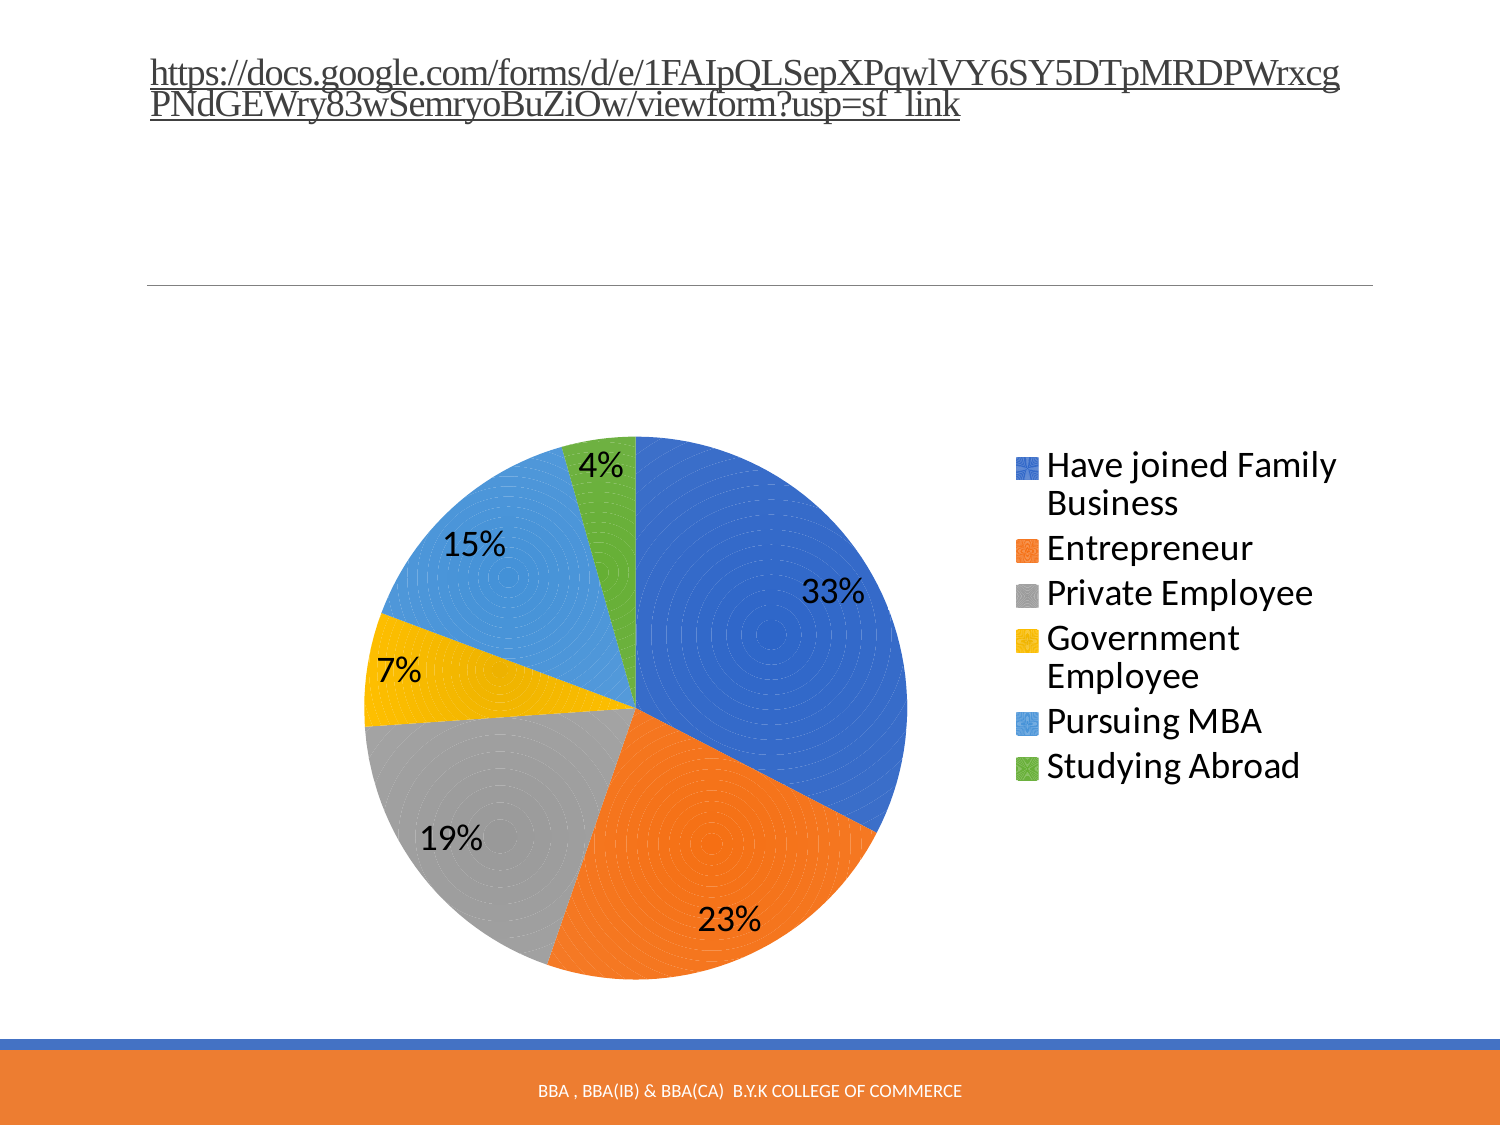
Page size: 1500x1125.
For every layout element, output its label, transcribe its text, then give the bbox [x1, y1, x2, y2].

title https://docs.google.com/forms/d/e/1FAIpQLSepXPqwlVY6SY5DTpMRDPWrxcgPNdGEWry83wSemryoBuZiOw/viewform?usp=sf_link [135, 47, 1373, 285]
footer BBA , BBA(IB) & BBA(CA) B.Y.K College of Commerce [453, 1059, 1047, 1120]
chart [249, 199, 1363, 1038]
